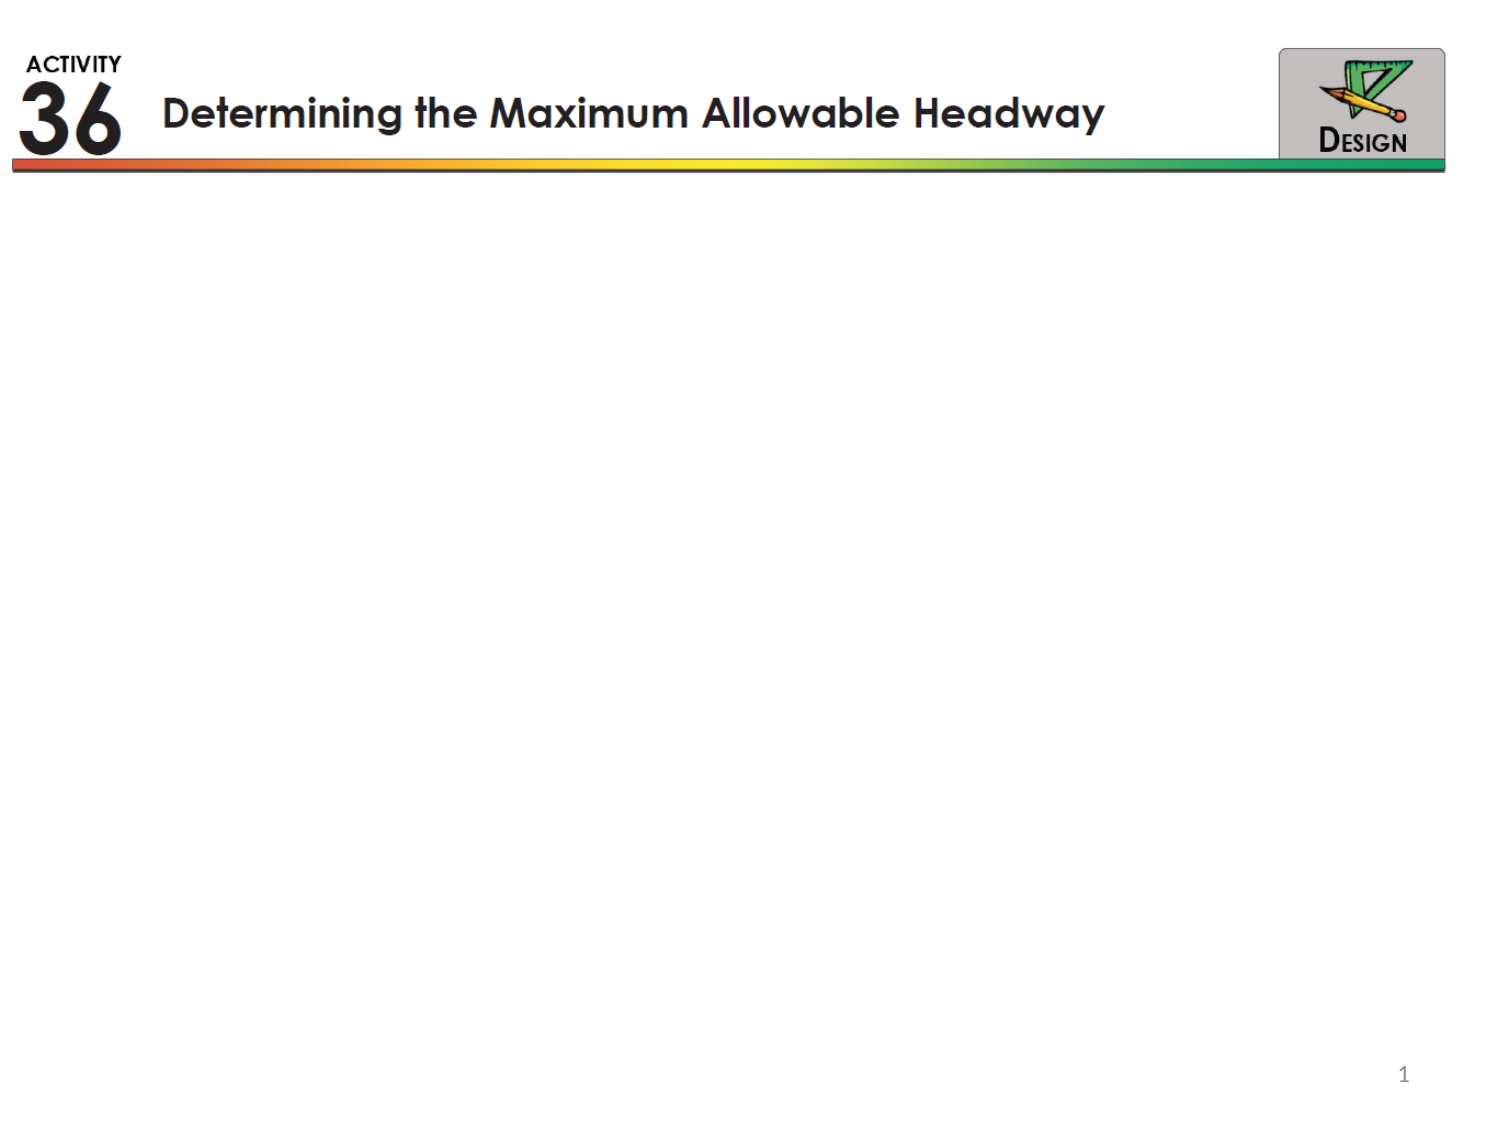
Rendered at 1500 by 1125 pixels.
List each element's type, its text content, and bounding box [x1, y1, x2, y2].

slide_number 1 [1074, 1042, 1425, 1103]
picture [0, 37, 1463, 184]
